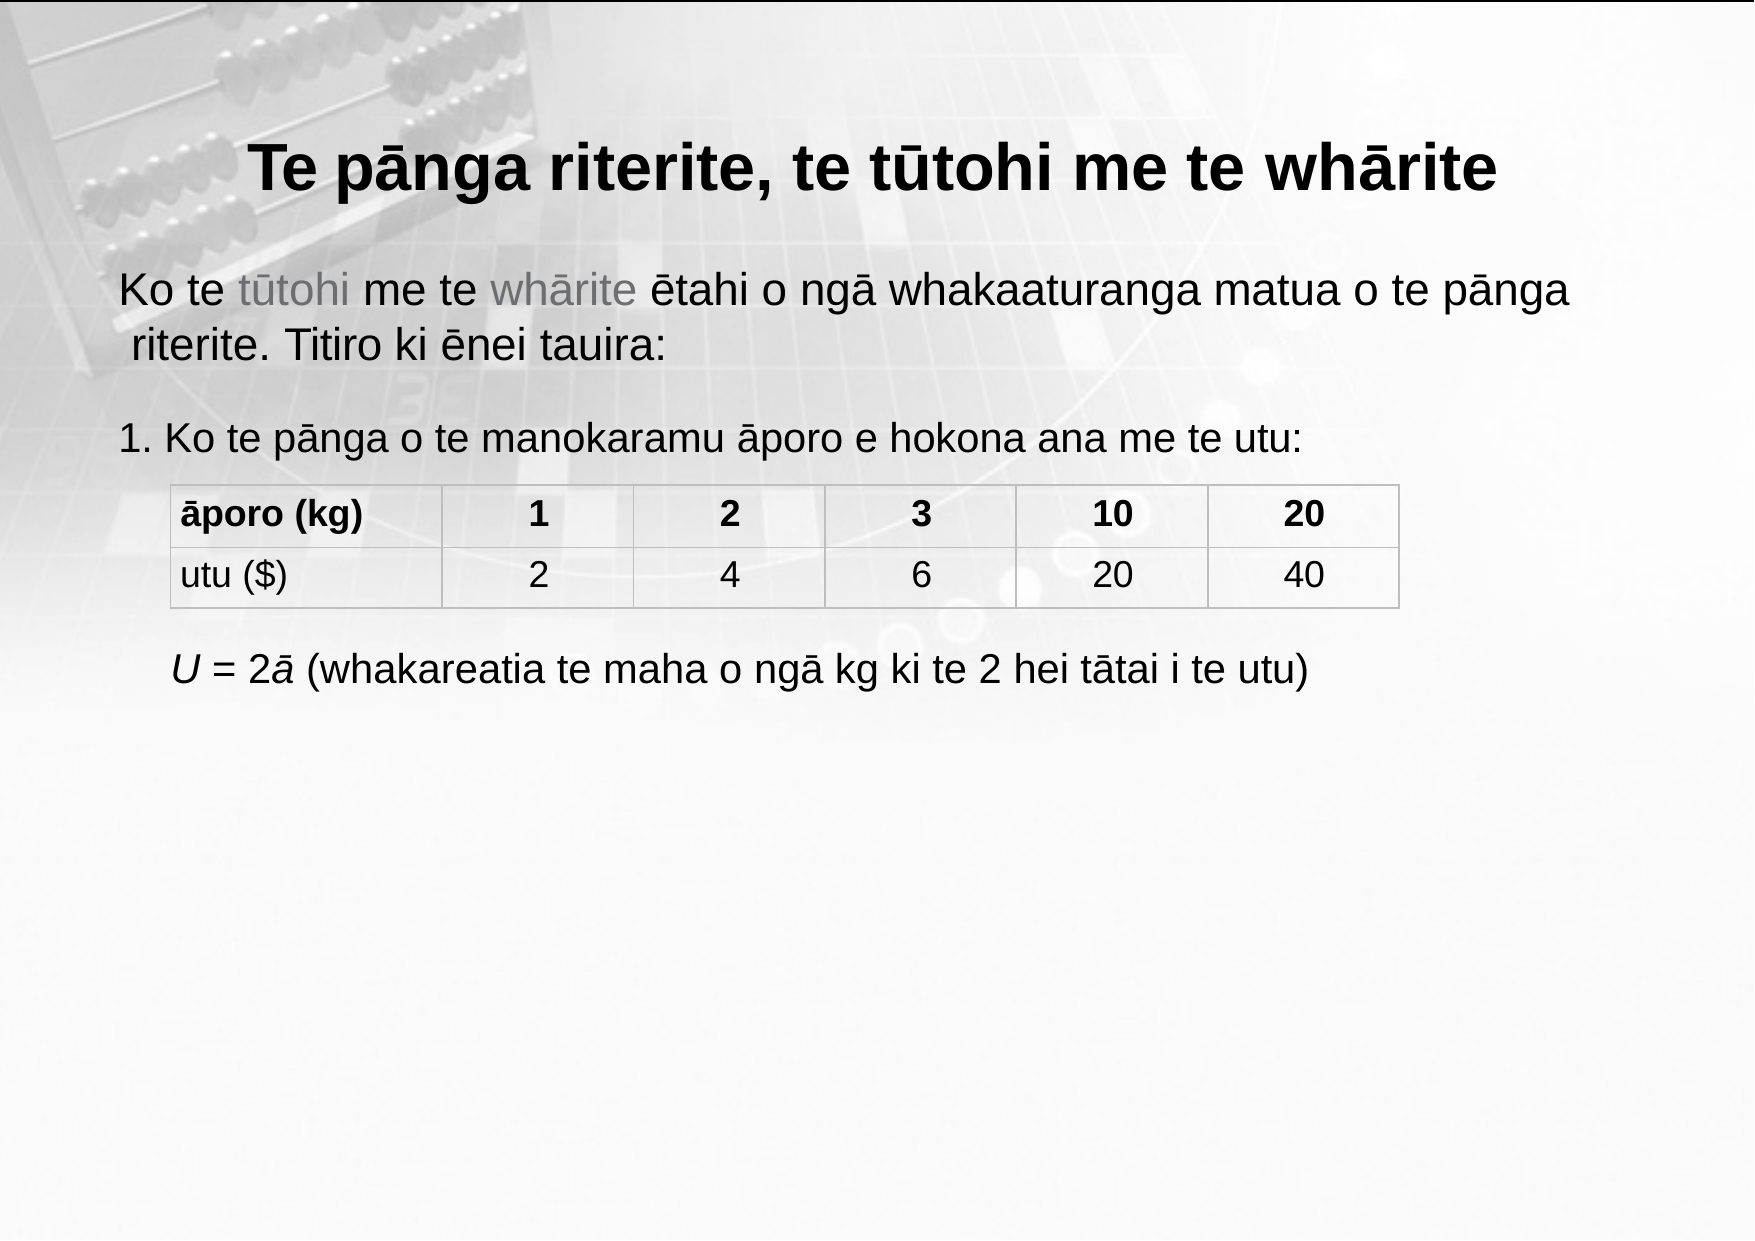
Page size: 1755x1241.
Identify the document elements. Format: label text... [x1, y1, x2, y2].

table_header 20 [1209, 486, 1398, 547]
text_box Ko te tūtohi me te whārite ētahi o ngā whakaaturanga matua o te pānga riterite. Titiro ki ēnei tauira: 1. Ko te pānga o te manokaramu āporo e hokona ana me te utu: [116, 257, 1576, 461]
title Te pānga riterite, te tūtohi me te whārite [245, 121, 1509, 331]
table_header āporo (kg) [171, 486, 441, 547]
table_cell 20 [1017, 548, 1207, 607]
table_cell 40 [1209, 548, 1398, 607]
table_header 3 [826, 486, 1015, 547]
table_header 1 [443, 486, 633, 547]
table_cell 2 [443, 548, 633, 607]
table_header 2 [634, 486, 824, 547]
table_header 10 [1017, 486, 1207, 547]
table_cell 6 [826, 548, 1015, 607]
text_box U = 2ā (whakareatia te maha o ngā kg ki te 2 hei tātai i te utu) [168, 639, 1312, 692]
table_cell utu ($) [171, 548, 441, 607]
table_cell 4 [634, 548, 824, 607]
text_box [0, 2, 1754, 1241]
